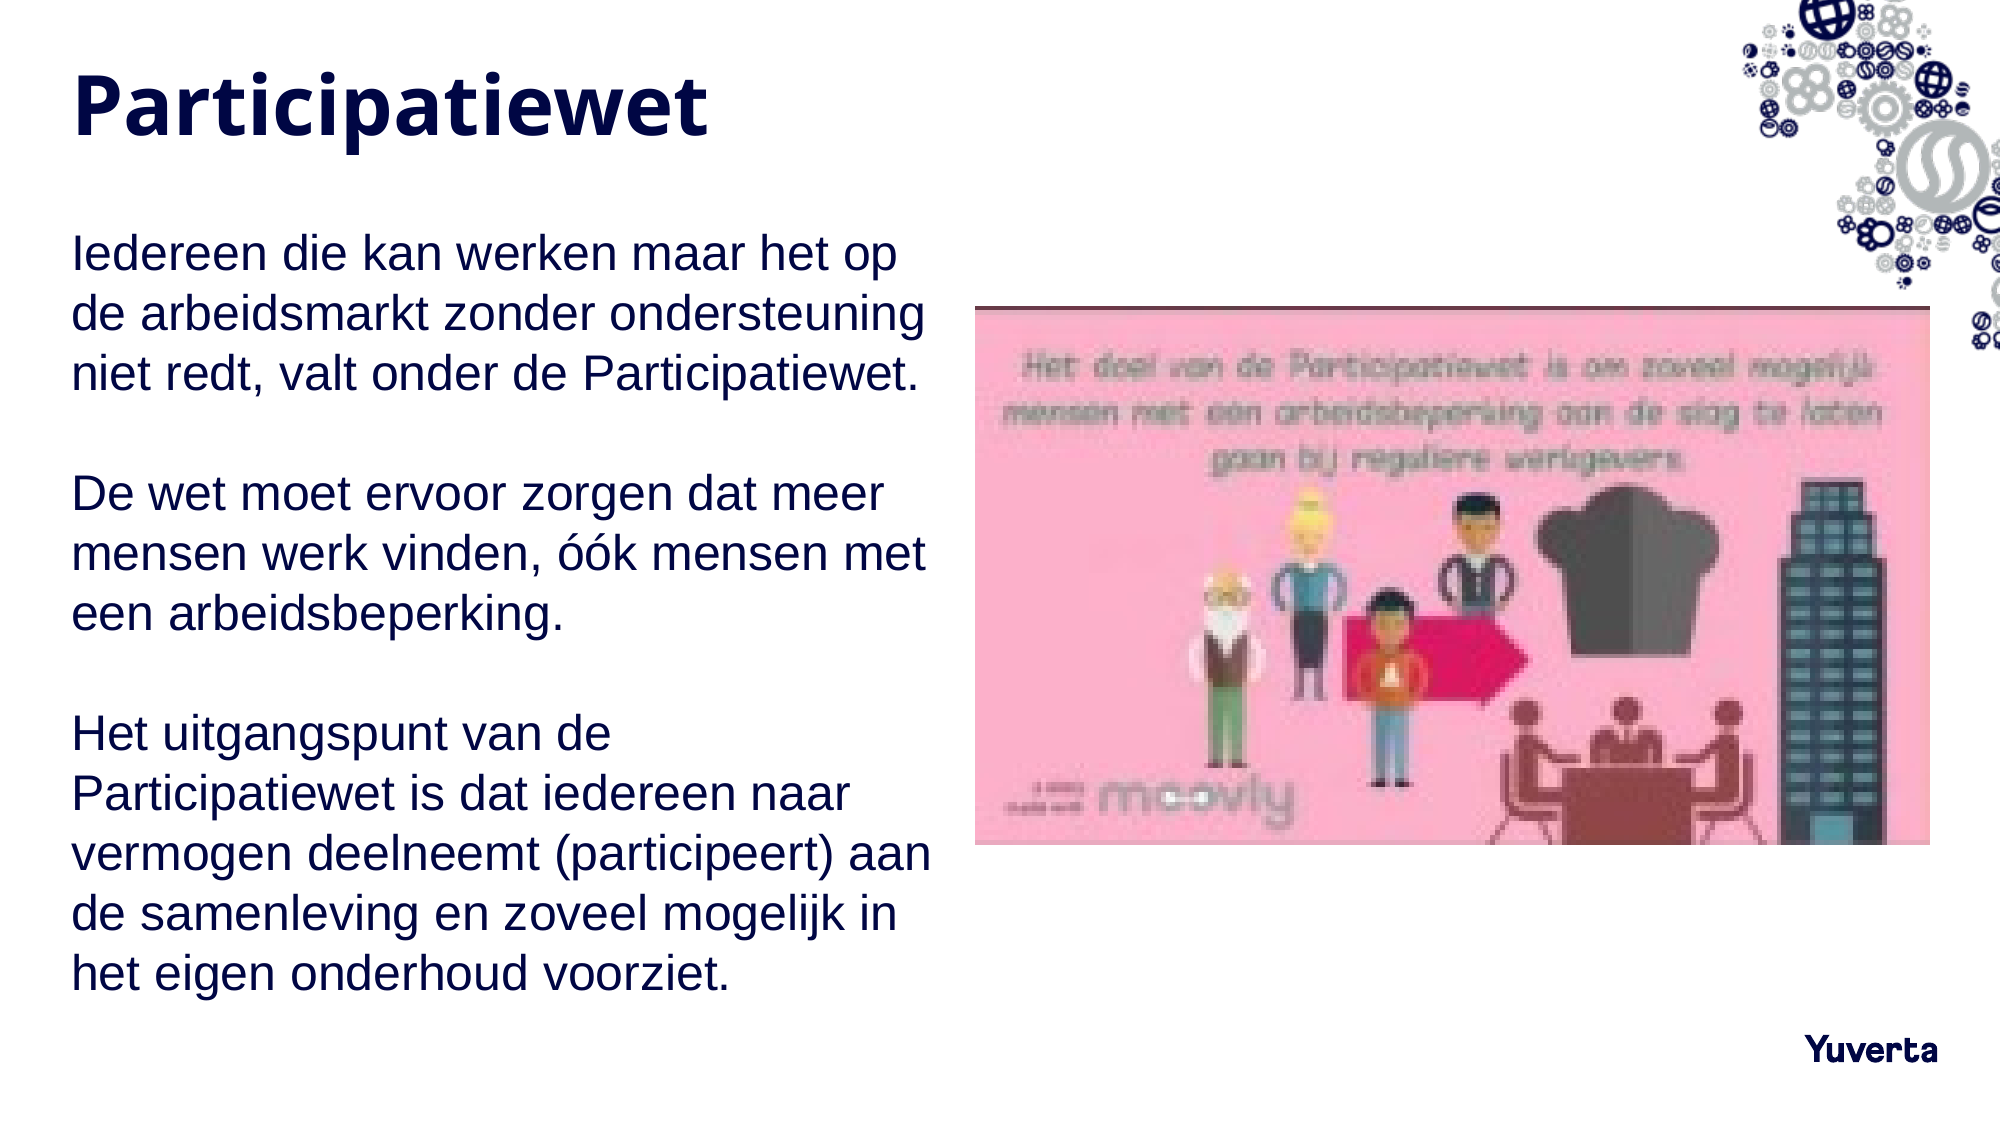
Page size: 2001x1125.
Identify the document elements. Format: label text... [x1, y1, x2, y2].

text_box Iedereen die kan werken maar het op de arbeidsmarkt zonder ondersteuning niet redt, valt onder de Participatiewet. De wet moet ervoor zorgen dat meer mensen werk vinden, óók mensen met een arbeidsbeperking. Het uitgangspunt van de Participatiewet is dat iedereen naar vermogen deelneemt (participeert) aan de samenleving en zoveel mogelijk in het eigen onderhoud voorziet. [55, 213, 950, 1036]
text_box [974, 305, 1930, 845]
title Participatiewet [55, 55, 1510, 162]
picture [0, 0, 2000, 1125]
